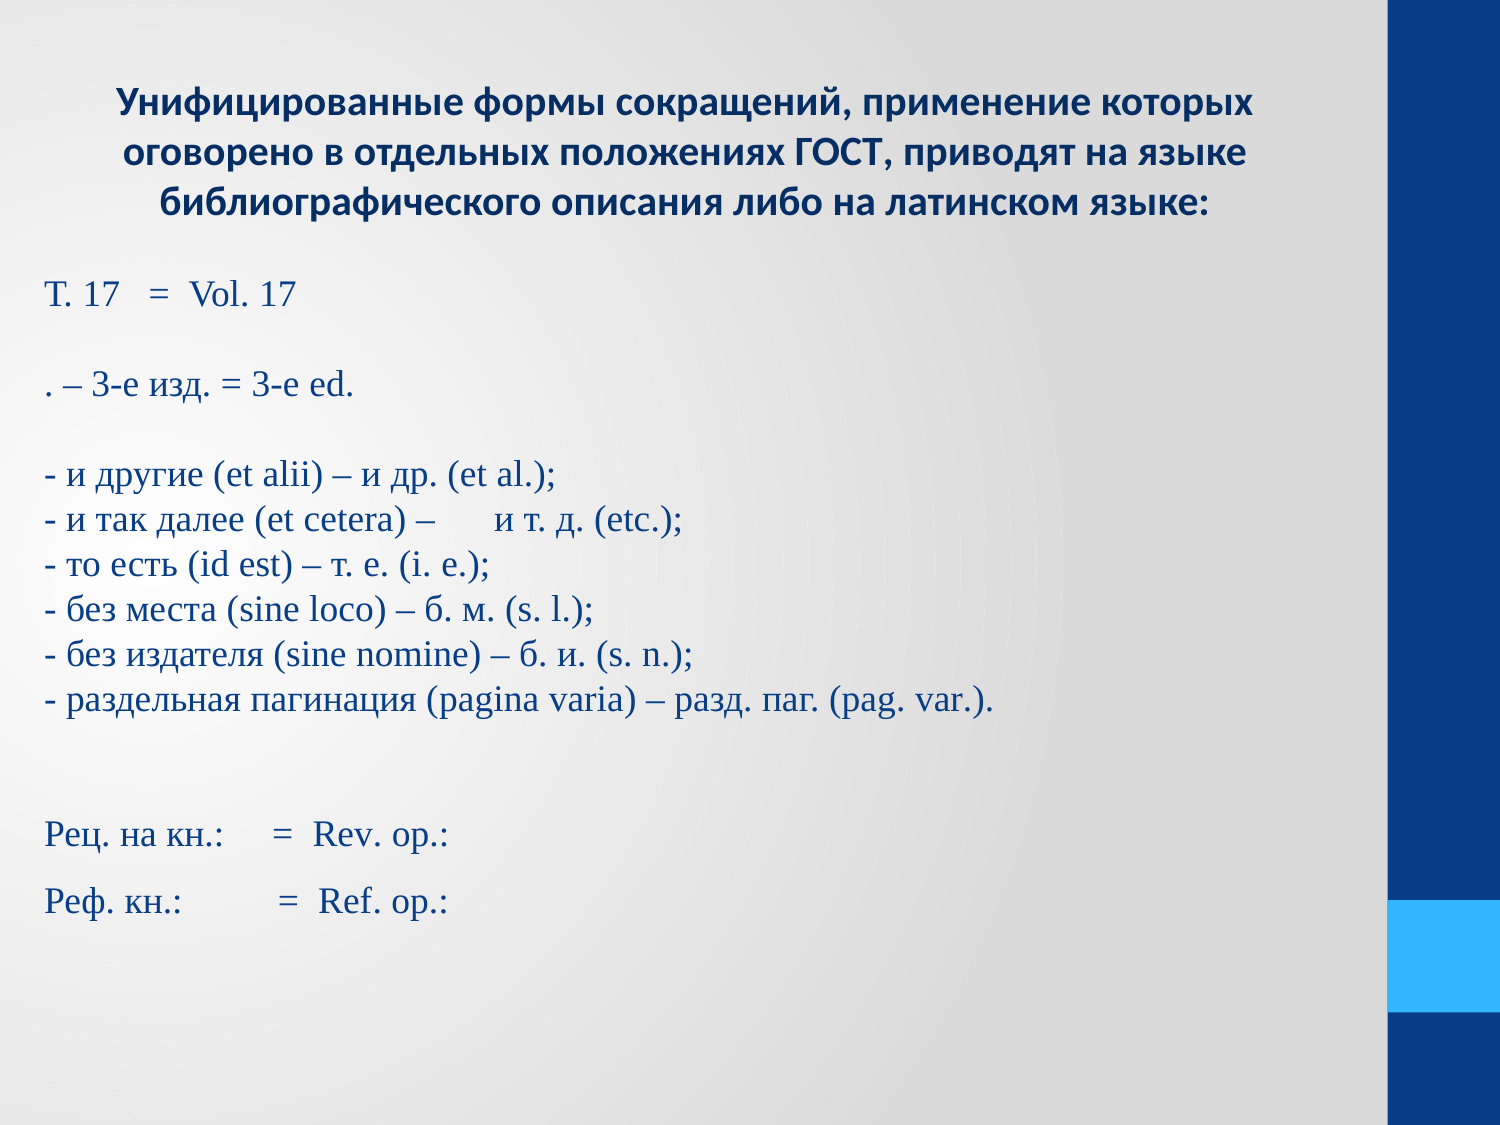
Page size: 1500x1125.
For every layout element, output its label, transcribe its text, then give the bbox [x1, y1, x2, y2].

text_box Унифицированные формы сокращений, применение которых оговорено в отдельных положениях ГОСТ, приводят на языке библиографического описания либо на латинском языке: Т. 17 = Vol. 17 . – 3-е изд. = 3-е ed. - и другие (et alii) – и др. (et al.); - и так далее (et cetera) – и т. д. (etc.); - то есть (id est) – т. е. (i. e.); - без места (sine loco) – б. м. (s. l.); - без издателя (sine nomine) – б. и. (s. n.); - раздельная пагинация (pagina varia) – разд. паг. (pag. var.). Рец. на кн.: = Rev. op.: Реф. кн.: = Ref. op.: [29, 66, 1341, 929]
